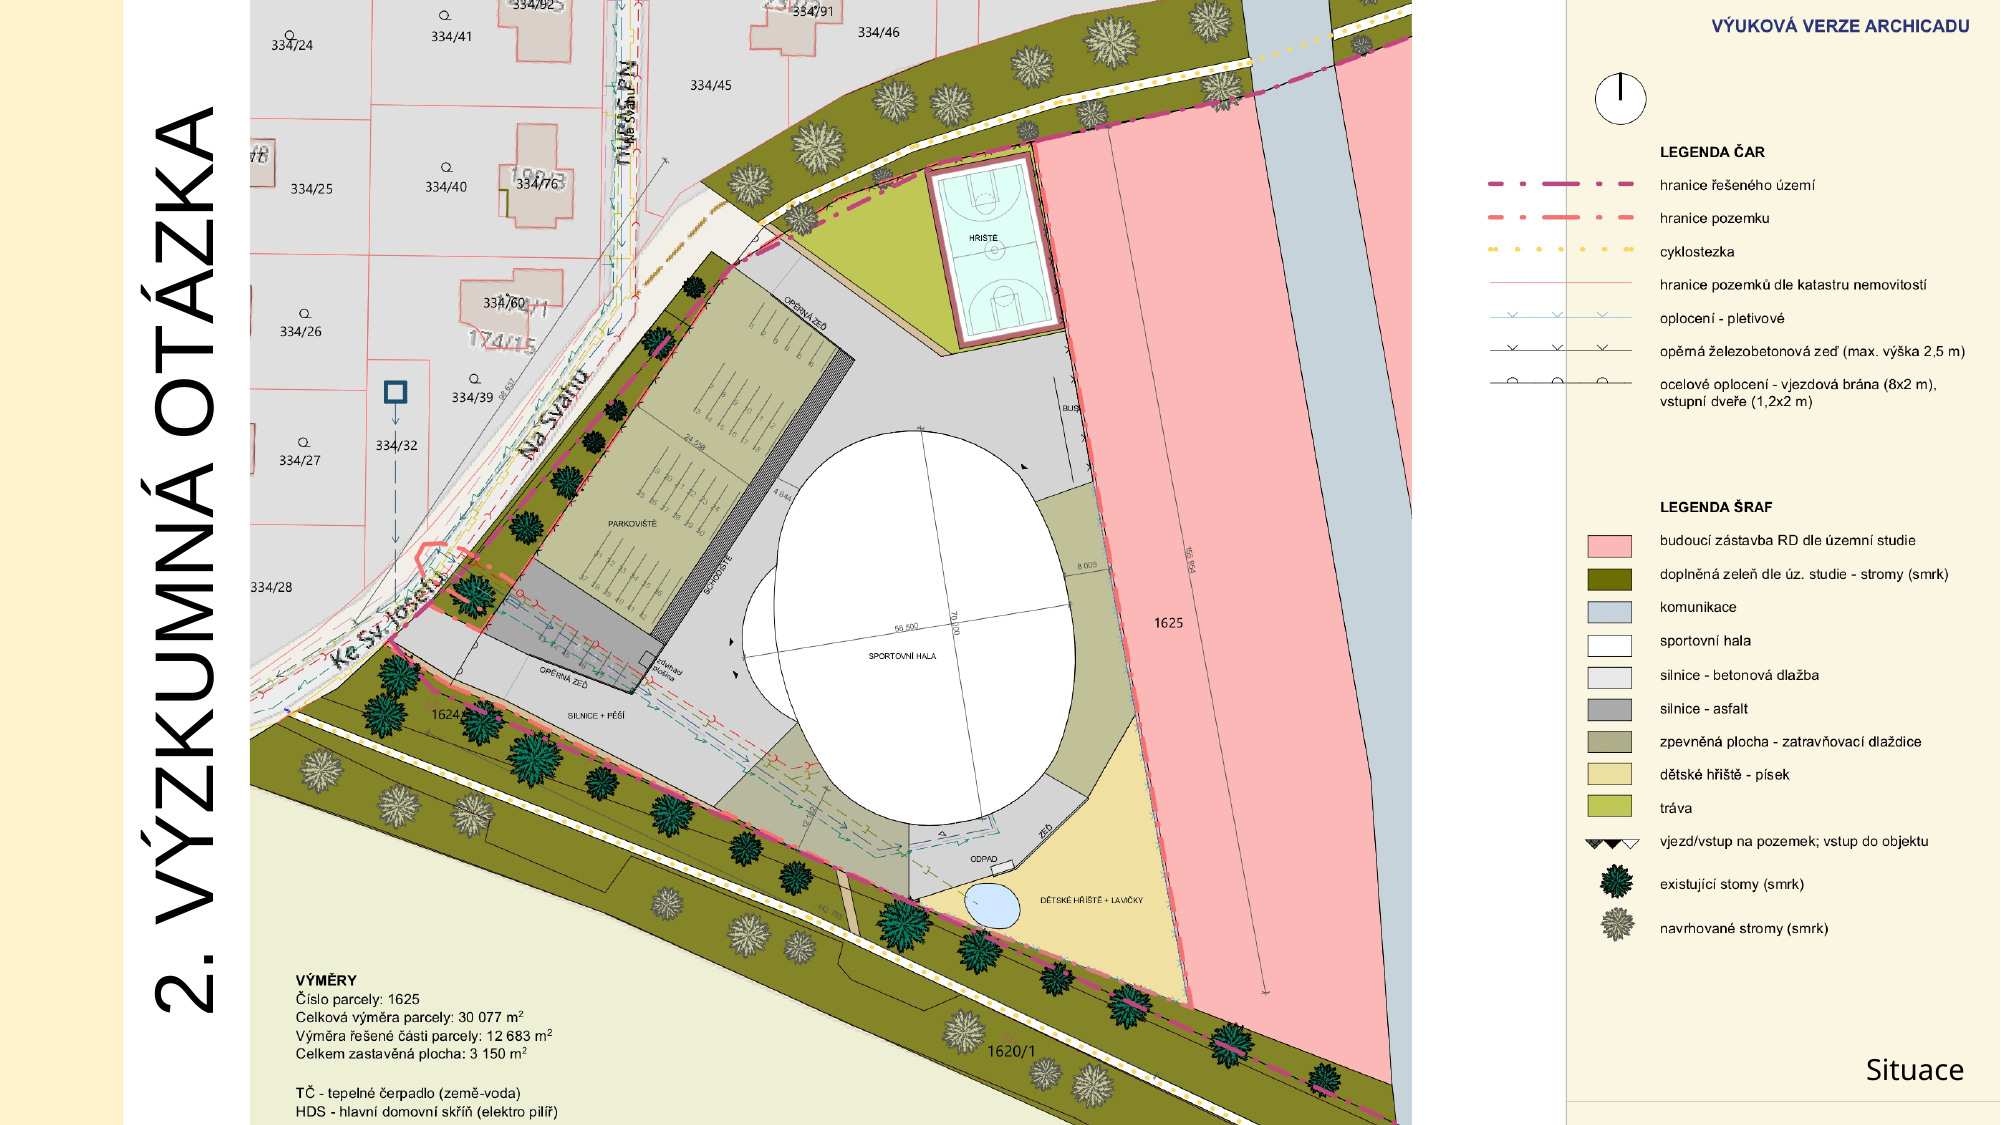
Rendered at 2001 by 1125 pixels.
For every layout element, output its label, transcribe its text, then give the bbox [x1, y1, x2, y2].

text_box [0, 0, 124, 1125]
title 2. VÝZKUMNÁ OTÁZKA [124, 0, 249, 1125]
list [249, 0, 2000, 1125]
